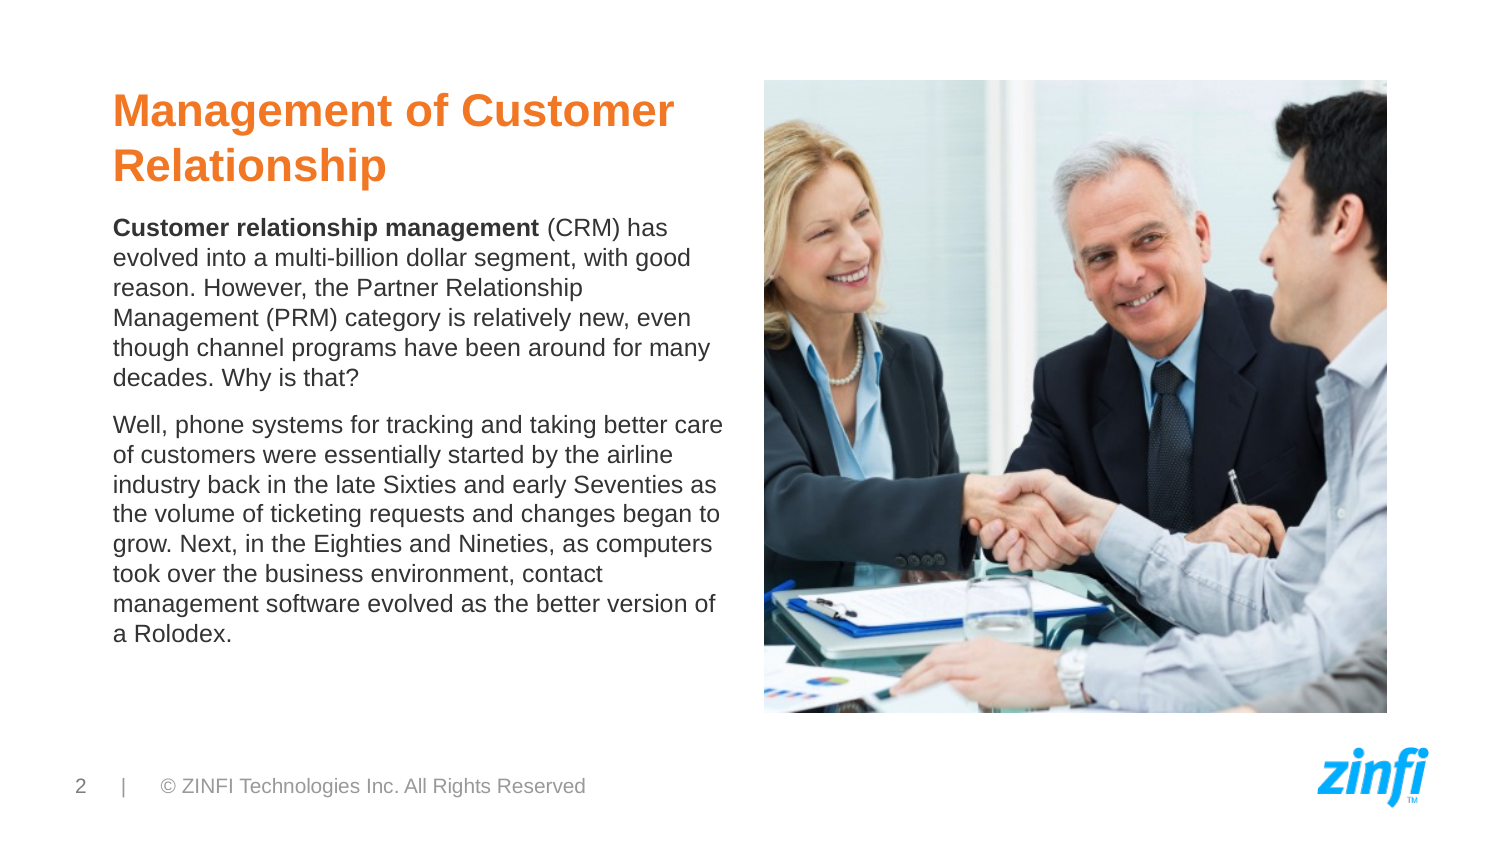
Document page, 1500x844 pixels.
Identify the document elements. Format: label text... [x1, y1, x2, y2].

list Management of Customer Relationship [112, 80, 760, 144]
list Customer relationship management (CRM) has evolved into a multi-billion dollar segment, with good reason. However, the Partner Relationship Management (PRM) category is relatively new, even though channel programs have been around for many decades. Why is that? Well, phone systems for tracking and taking better care of customers were essentially started by the airline industry back in the late Sixties and early Seventies as the volume of ticketing requests and changes began to grow. Next, in the Eighties and Nineties, as computers took over the business environment, contact management software evolved as the better version of a Rolodex. [112, 211, 736, 714]
picture [763, 79, 1387, 714]
picture [1394, 753, 1429, 808]
picture [1317, 747, 1406, 808]
